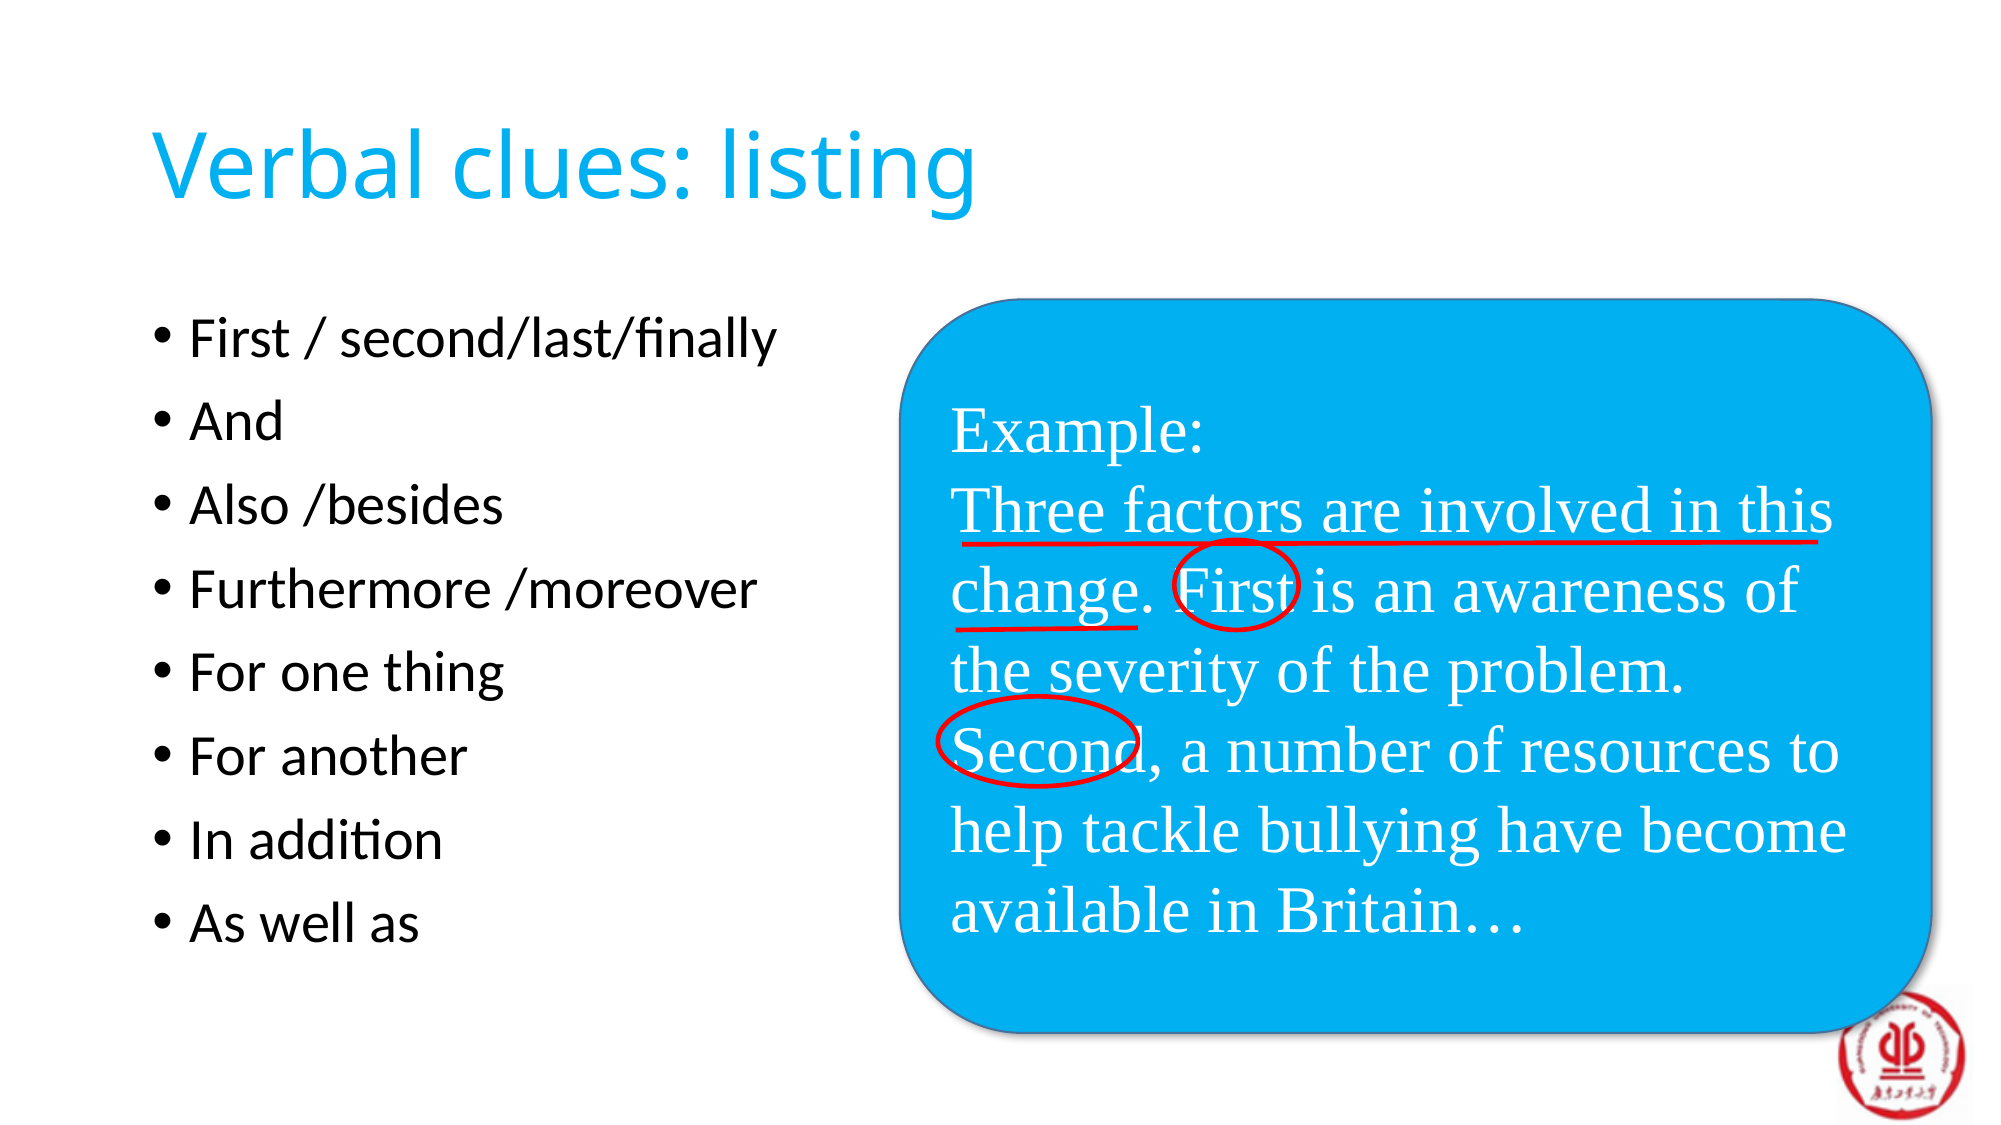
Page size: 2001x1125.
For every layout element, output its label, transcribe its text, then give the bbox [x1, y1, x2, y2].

text_box [1213, 538, 1260, 542]
title Verbal clues: listing [137, 59, 1863, 278]
text_box [936, 695, 1139, 788]
text_box Example: Three factors are involved in this change. First is an awareness of the severity of the problem. Second, a number of resources to help tackle bullying have become available in Britain… [898, 298, 1933, 1034]
picture [1818, 974, 1973, 1125]
list First / second/last/finally And Also /besides Furthermore /moreover For one thing For another In addition As well as [137, 299, 813, 1014]
text_box [1173, 545, 1300, 631]
